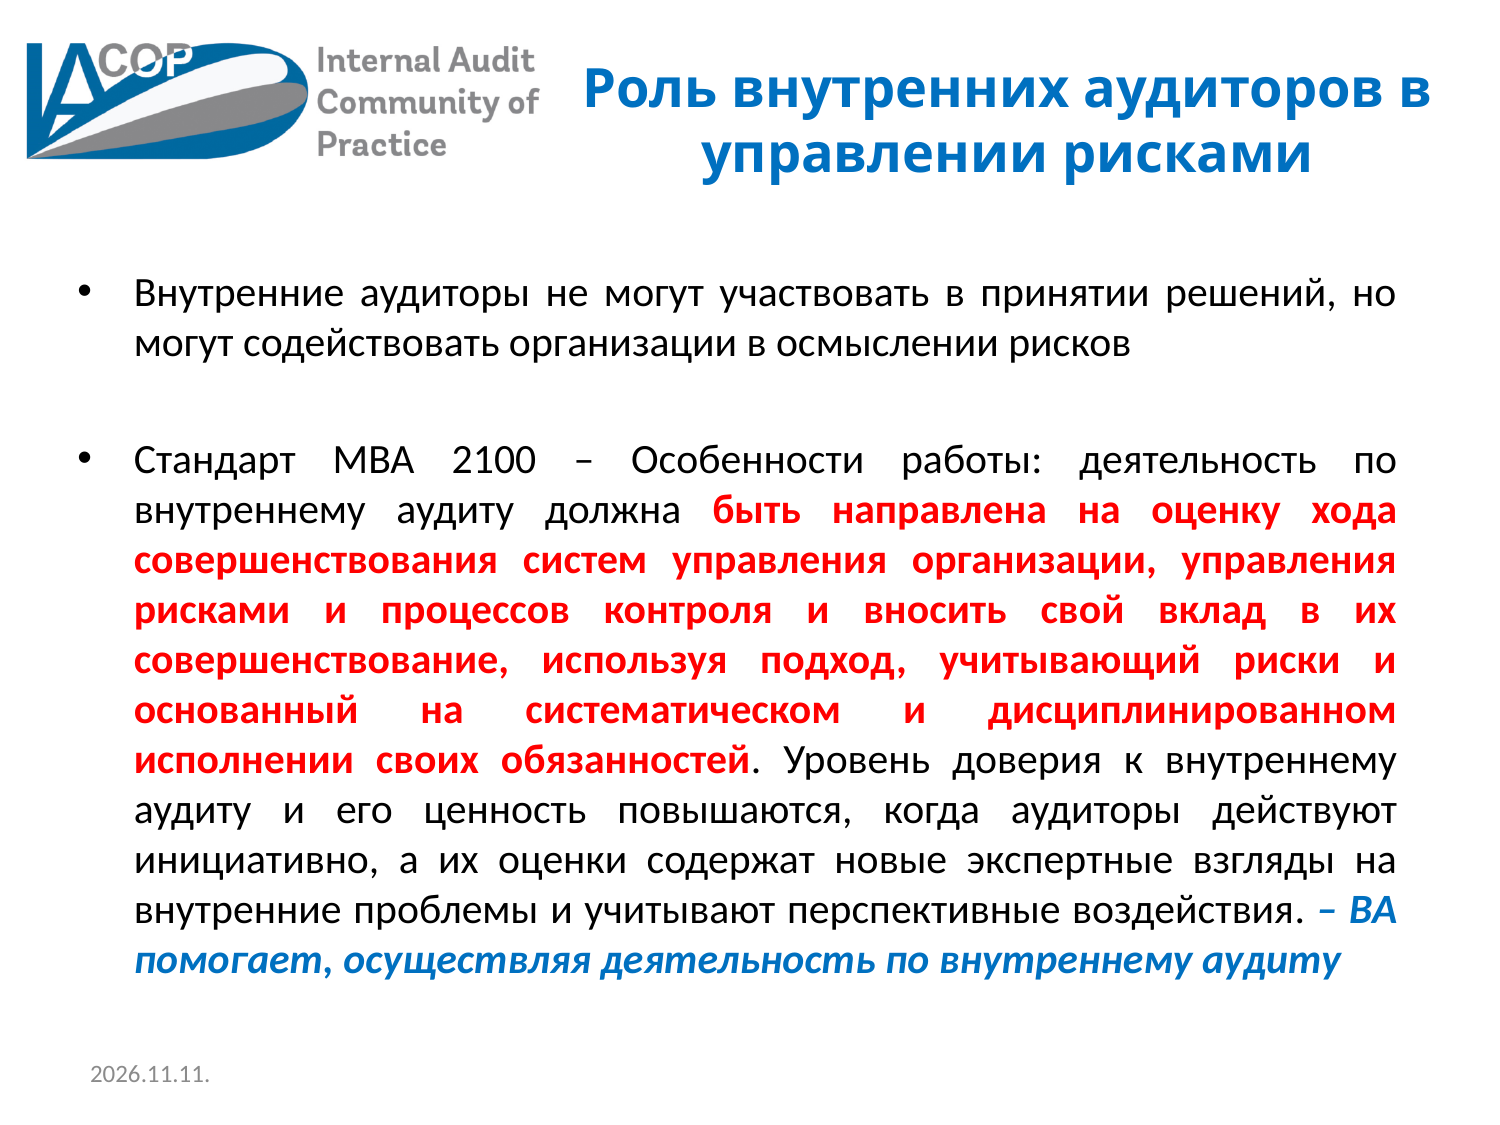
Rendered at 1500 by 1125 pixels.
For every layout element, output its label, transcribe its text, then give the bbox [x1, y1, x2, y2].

picture [24, 40, 541, 162]
text_box Роль внутренних аудиторов в управлении рисками [552, 24, 1463, 213]
slide_number 2017. 05. 24. [75, 1042, 425, 1103]
list Внутренние аудиторы не могут участвовать в принятии решений, но могут содействовать организации в осмыслении рисков Стандарт МВА 2100 – Особенности работы: деятельность по внутреннему аудиту должна быть направлена на оценку хода совершенствования систем управления организации, управления рисками и процессов контроля и вносить свой вклад в их совершенствование, используя подход, учитывающий риски и основанный на систематическом и дисциплинированном исполнении своих обязанностей. Уровень доверия к внутреннему аудиту и его ценность повышаются, когда аудиторы действуют инициативно, а их оценки содержат новые экспертные взгляды на внутренние проблемы и учитывают перспективные воздействия. – ВА помогает, осуществляя деятельность по внутреннему аудиту [62, 257, 1413, 1000]
title [75, 45, 1425, 233]
